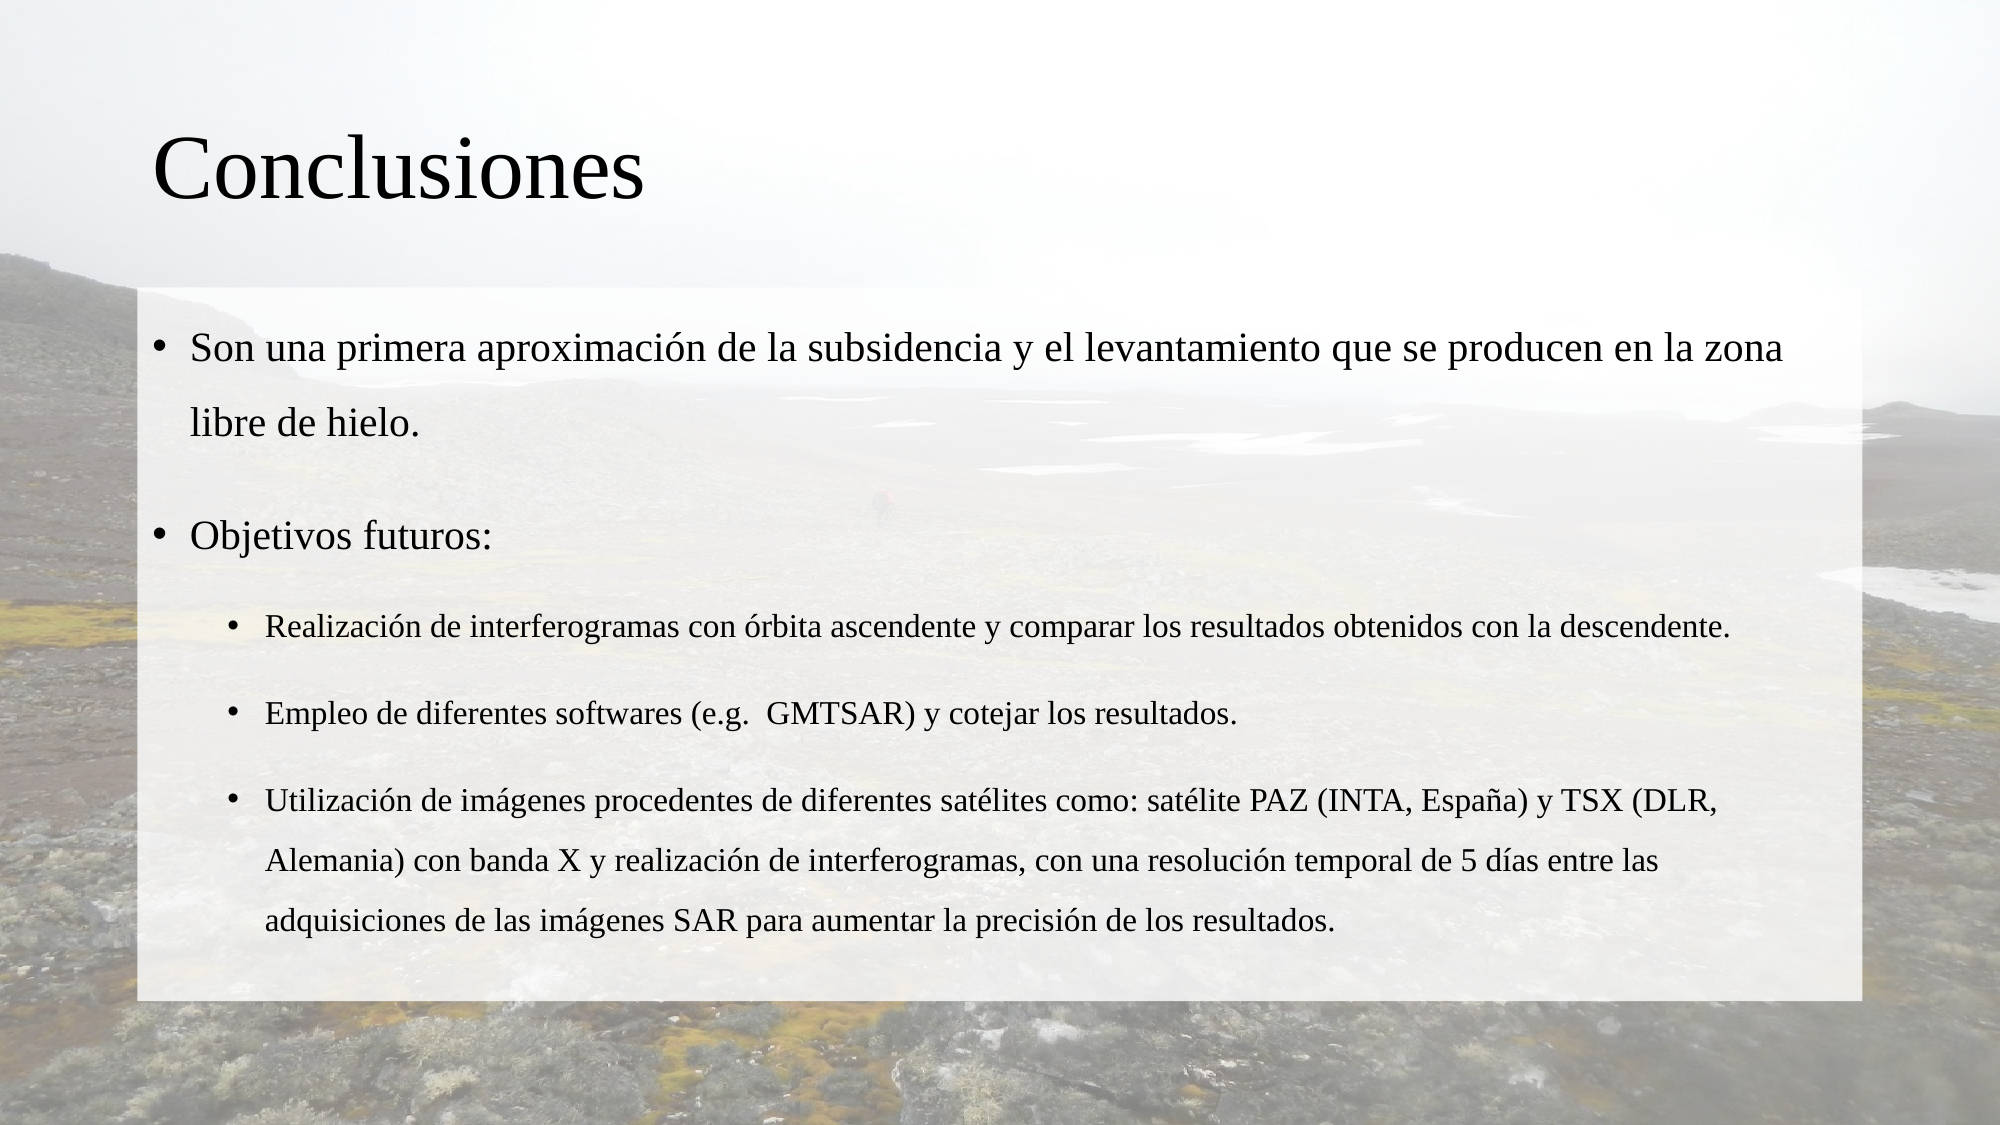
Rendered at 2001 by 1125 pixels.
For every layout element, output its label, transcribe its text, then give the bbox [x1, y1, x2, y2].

list Son una primera aproximación de la subsidencia y el levantamiento que se producen en la zona libre de hielo. Objetivos futuros: Realización de interferogramas con órbita ascendente y comparar los resultados obtenidos con la descendente. Empleo de diferentes softwares (e.g. GMTSAR) y cotejar los resultados. Utilización de imágenes procedentes de diferentes satélites como: satélite PAZ (INTA, España) y TSX (DLR, Alemania) con banda X y realización de interferogramas, con una resolución temporal de 5 días entre las adquisiciones de las imágenes SAR para aumentar la precisión de los resultados. [137, 287, 1863, 1002]
title Conclusiones [137, 59, 1863, 278]
